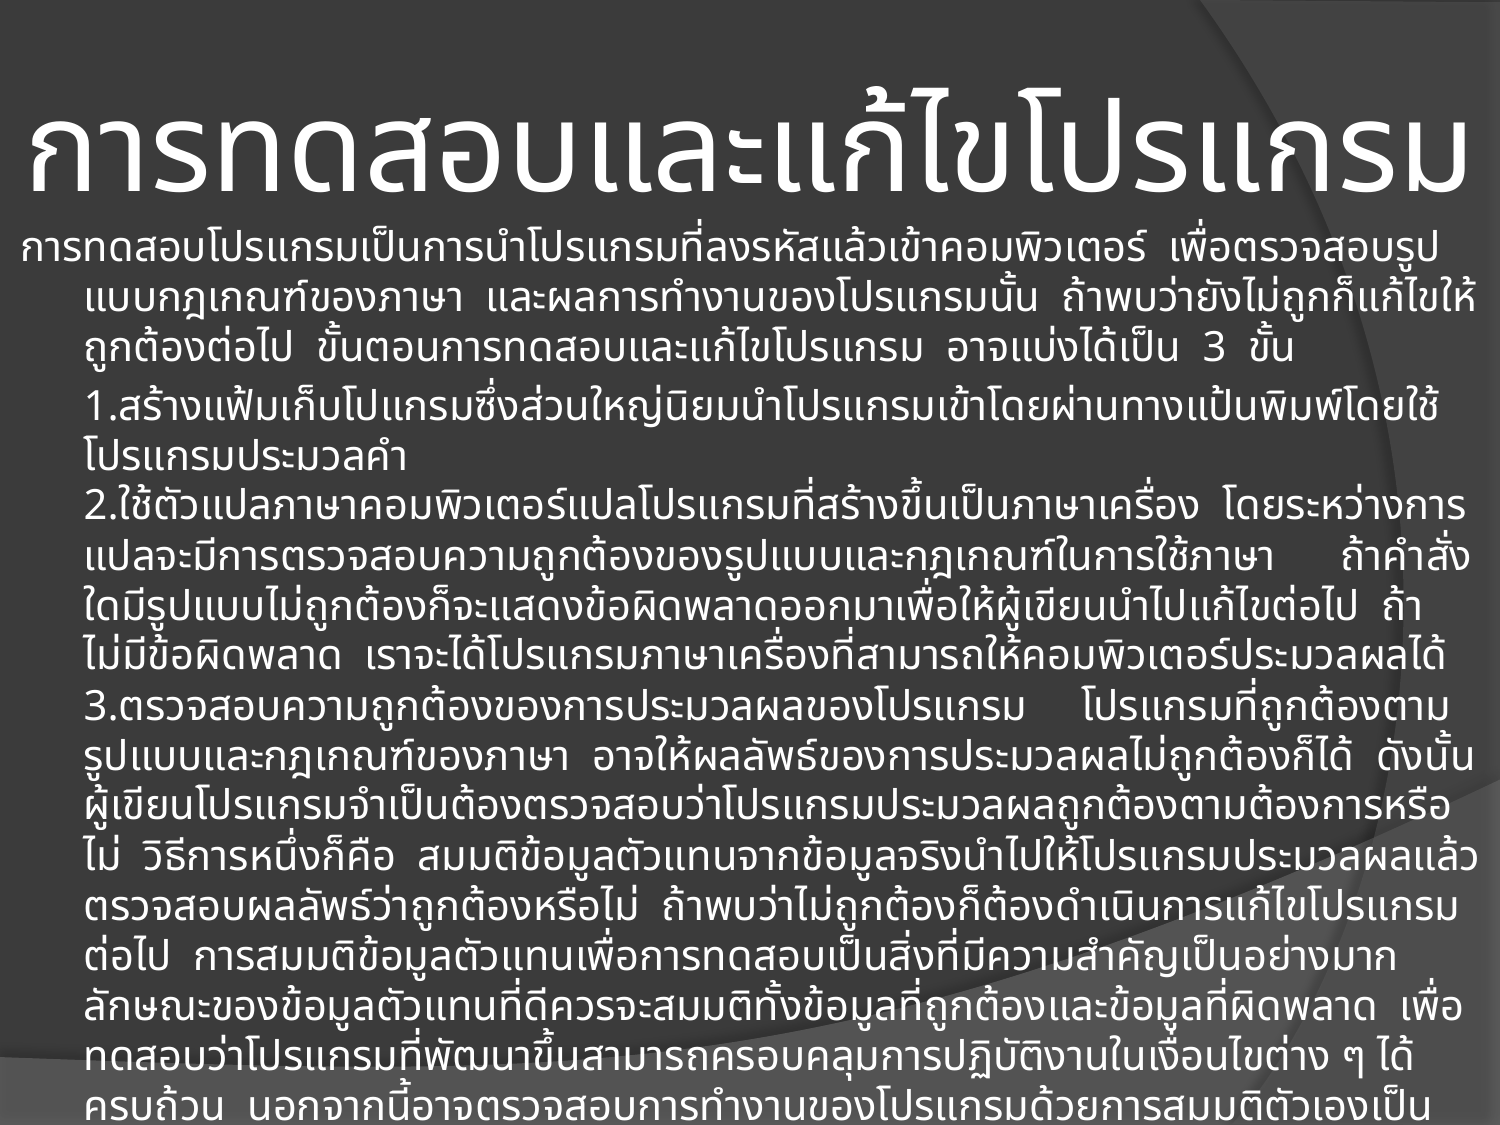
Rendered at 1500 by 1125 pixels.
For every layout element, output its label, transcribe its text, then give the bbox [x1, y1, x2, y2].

title การทดสอบและแก้ไขโปรแกรม [0, 45, 1500, 212]
list การทดสอบโปรแกรมเป็นการนำโปรแกรมที่ลงรหัสแล้วเข้าคอมพิวเตอร์ เพื่อตรวจสอบรูปแบบกฎเกณฑ์ของภาษา และผลการทำงานของโปรแกรมนั้น ถ้าพบว่ายังไม่ถูกก็แก้ไขให้ถูกต้องต่อไป ขั้นตอนการทดสอบและแก้ไขโปรแกรม อาจแบ่งได้เป็น 3 ขั้น 1.สร้างแฟ้มเก็บโปแกรมซึ่งส่วนใหญ่นิยมนำโปรแกรมเข้าโดยผ่านทางแป้นพิมพ์โดยใช้โปรแกรมประมวลคำ 2.ใช้ตัวแปลภาษาคอมพิวเตอร์แปลโปรแกรมที่สร้างขึ้นเป็นภาษาเครื่อง โดยระหว่างการแปลจะมีการตรวจสอบความถูกต้องของรูปแบบและกฎเกณฑ์ในการใช้ภาษา ถ้าคำสั่งใดมีรูปแบบไม่ถูกต้องก็จะแสดงข้อผิดพลาดออกมาเพื่อให้ผู้เขียนนำไปแก้ไขต่อไป ถ้าไม่มีข้อผิดพลาด เราจะได้โปรแกรมภาษาเครื่องที่สามารถให้คอมพิวเตอร์ประมวลผลได้ 3.ตรวจสอบความถูกต้องของการประมวลผลของโปรแกรม โปรแกรมที่ถูกต้องตามรูปแบบและกฎเกณฑ์ของภาษา อาจให้ผลลัพธ์ของการประมวลผลไม่ถูกต้องก็ได้ ดังนั้นผู้เขียนโปรแกรมจำเป็นต้องตรวจสอบว่าโปรแกรมประมวลผลถูกต้องตามต้องการหรือไม่ วิธีการหนึ่งก็คือ สมมติข้อมูลตัวแทนจากข้อมูลจริงนำไปให้โปรแกรมประมวลผลแล้วตรวจสอบผลลัพธ์ว่าถูกต้องหรือไม่ ถ้าพบว่าไม่ถูกต้องก็ต้องดำเนินการแก้ไขโปรแกรมต่อไป การสมมติข้อมูลตัวแทนเพื่อการทดสอบเป็นสิ่งที่มีความสำคัญเป็นอย่างมาก ลักษณะของข้อมูลตัวแทนที่ดีควรจะสมมติทั้งข้อมูลที่ถูกต้องและข้อมูลที่ผิดพลาด เพื่อทดสอบว่าโปรแกรมที่พัฒนาขึ้นสามารถครอบคลุมการปฏิบัติงานในเงื่อนไขต่าง ๆ ได้ครบถ้วน นอกจากนี้อาจตรวจสอบการทำงานของโปรแกรมด้วยการสมมติตัวเองเป็นคอมพิวเตอร์ที่จะประมวลผล แล้วทำตามคำสั่งทีละคำสั่งของโปรแกรมนั้น ๆ วิธีการนี้อาจทำได้ยากถ้าโปรแกรมมีขนาดใหญ่ หรือมีการประมวลผลที่ซับซ้อน [0, 212, 1500, 1125]
